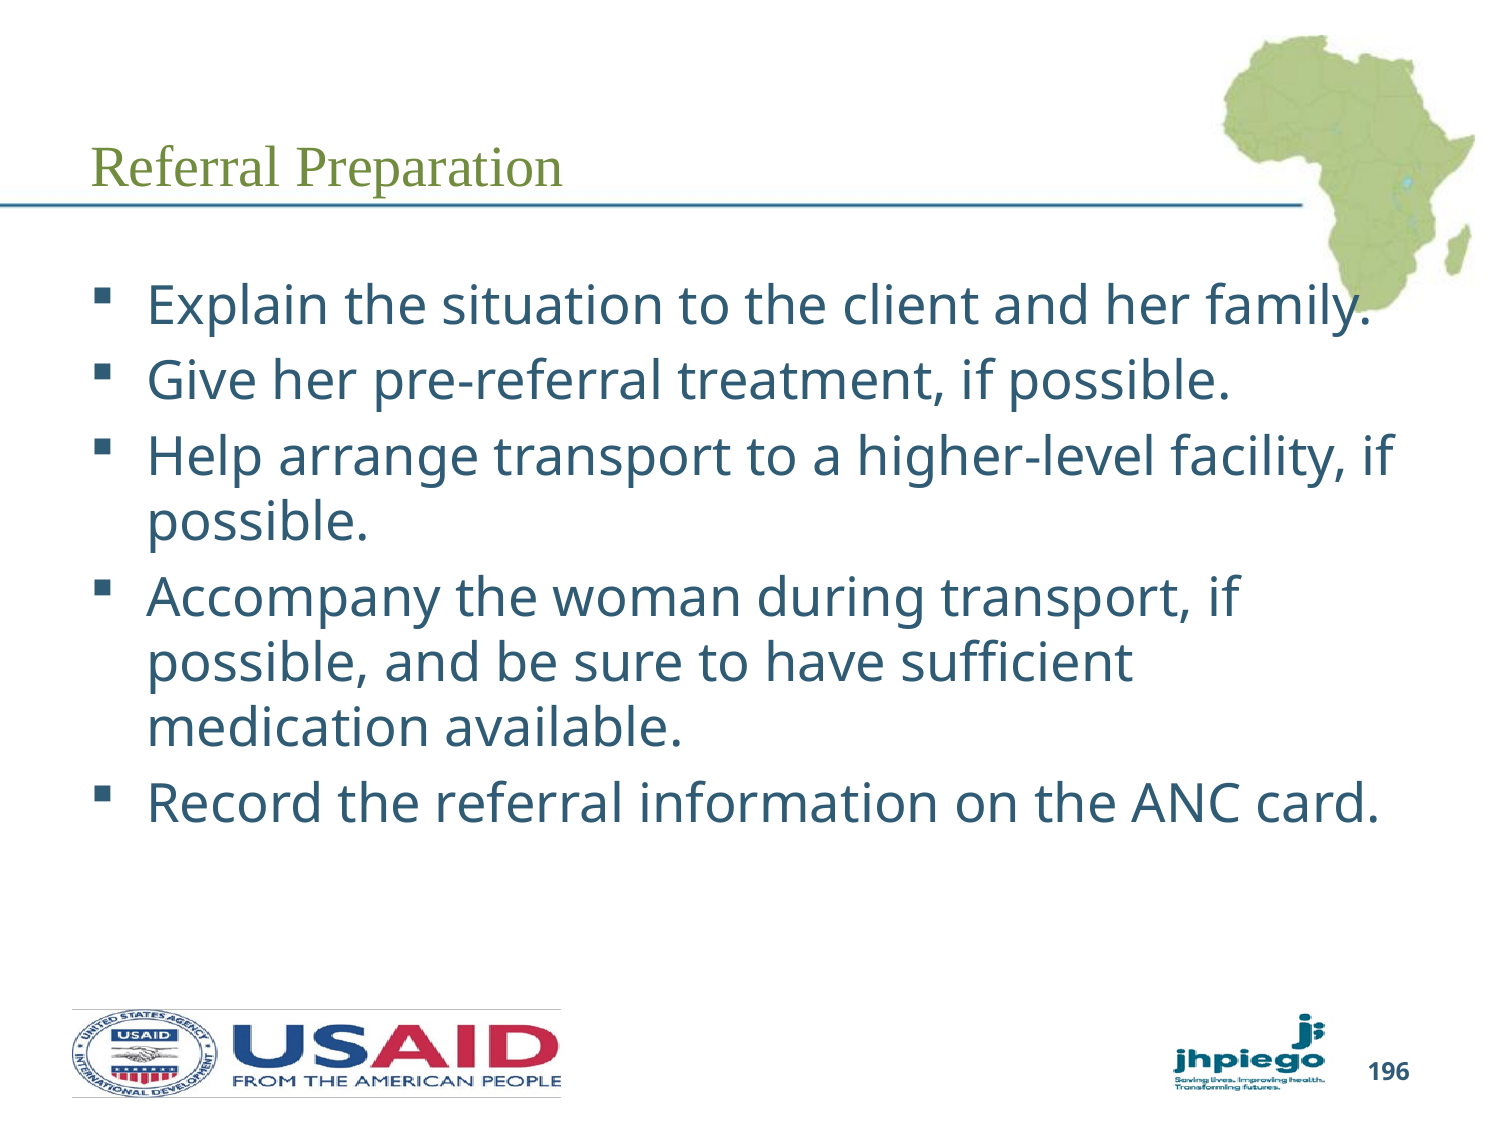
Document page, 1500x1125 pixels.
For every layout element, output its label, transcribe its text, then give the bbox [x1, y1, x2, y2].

title Referral Preparation [75, 37, 1288, 206]
picture [0, 35, 1475, 313]
picture [72, 999, 1350, 1105]
list Explain the situation to the client and her family. Give her pre-referral treatment, if possible. Help arrange transport to a higher-level facility, if possible. Accompany the woman during transport, if possible, and be sure to have sufficient medication available. Record the referral information on the ANC card. [75, 262, 1425, 975]
slide_number 196 [1074, 1042, 1425, 1103]
